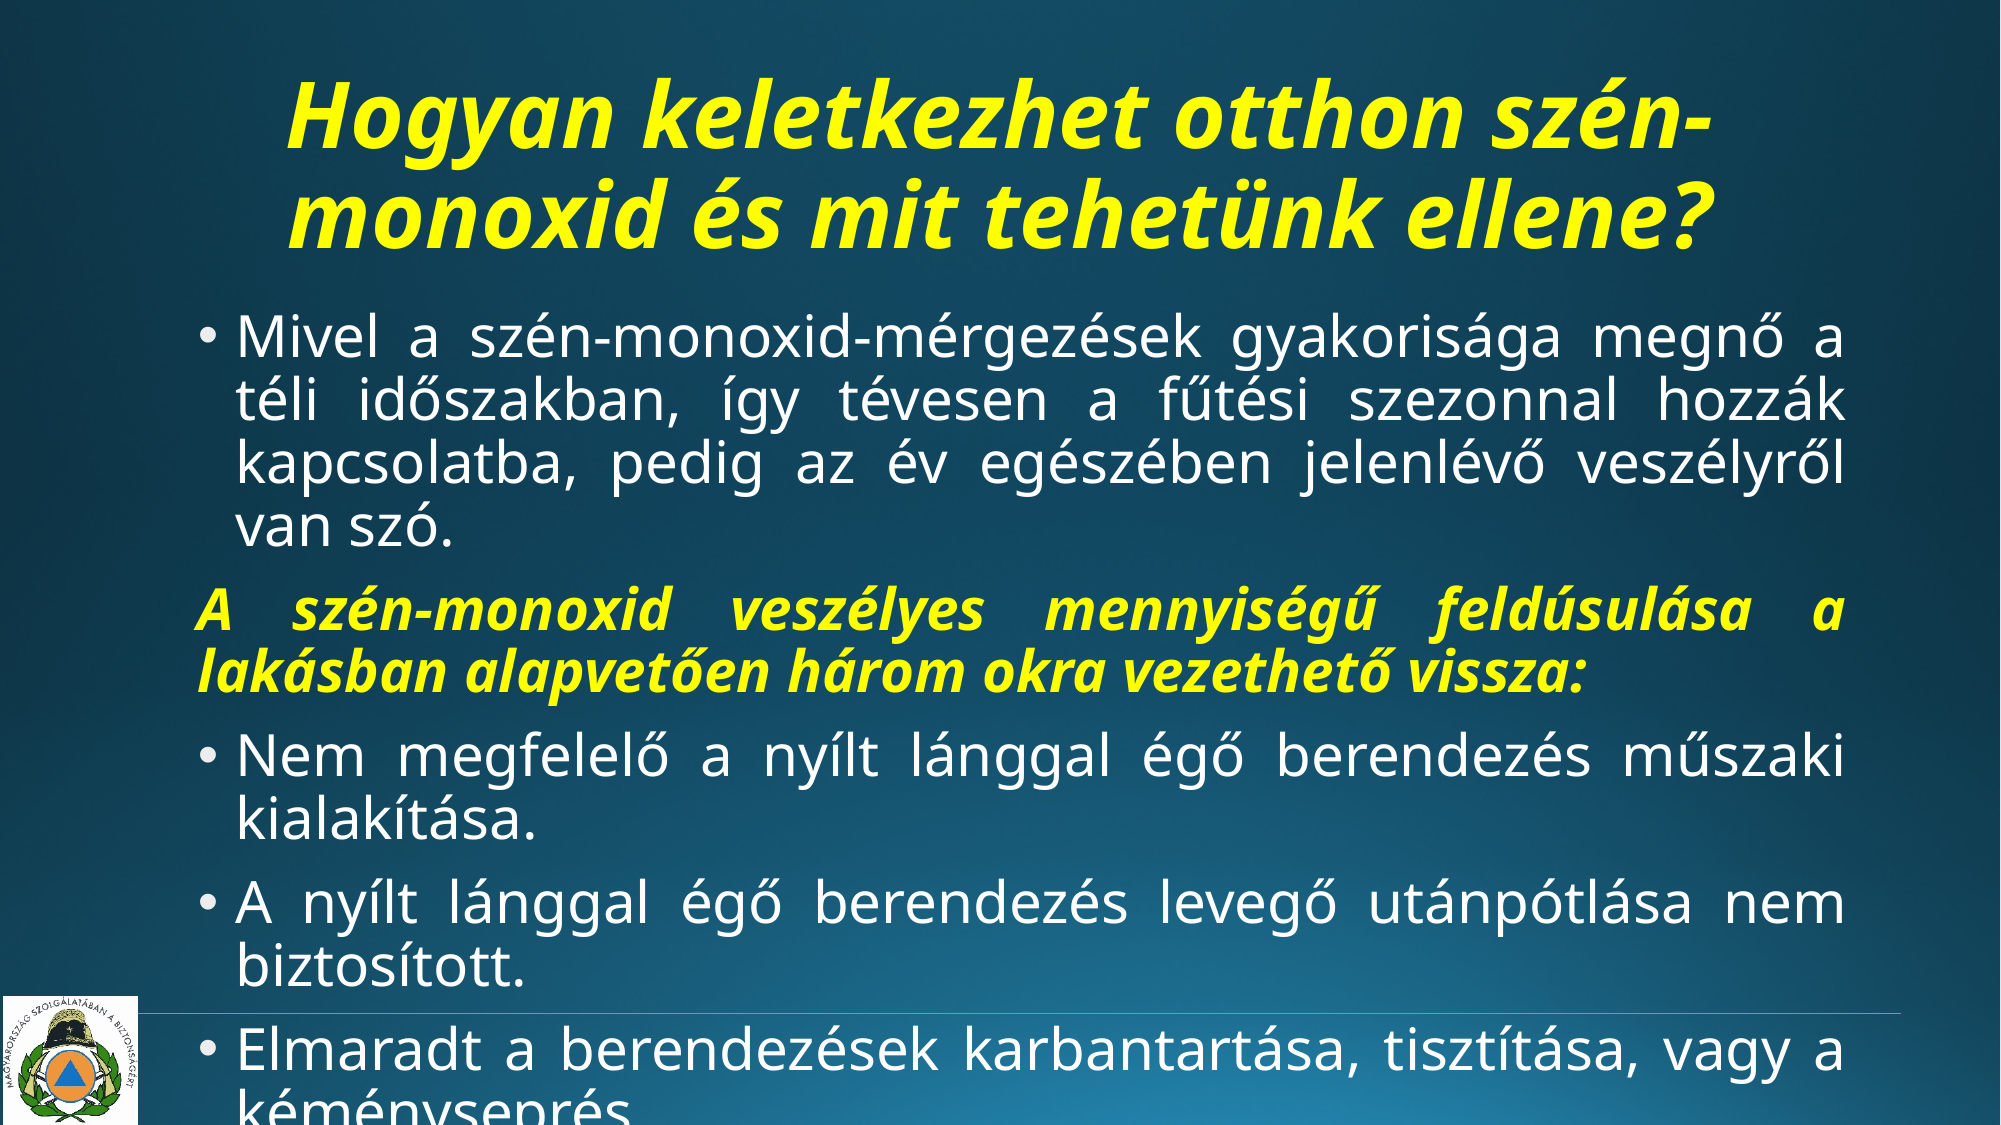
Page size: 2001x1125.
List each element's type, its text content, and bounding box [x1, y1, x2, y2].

list Mivel a szén-monoxid-mérgezések gyakorisága megnő a téli időszakban, így tévesen a fűtési szezonnal hozzák kapcsolatba, pedig az év egészében jelenlévő veszélyről van szó. A szén-monoxid veszélyes mennyiségű feldúsulása a lakásban alapvetően három okra vezethető vissza: Nem megfelelő a nyílt lánggal égő berendezés műszaki kialakítása. A nyílt lánggal égő berendezés levegő utánpótlása nem biztosított. Elmaradt a berendezések karbantartása, tisztítása, vagy a kéményseprés [182, 299, 1862, 1013]
title Hogyan keletkezhet otthon szén-monoxid és mit tehetünk ellene? [137, 59, 1863, 278]
picture [0, 0, 2001, 1125]
